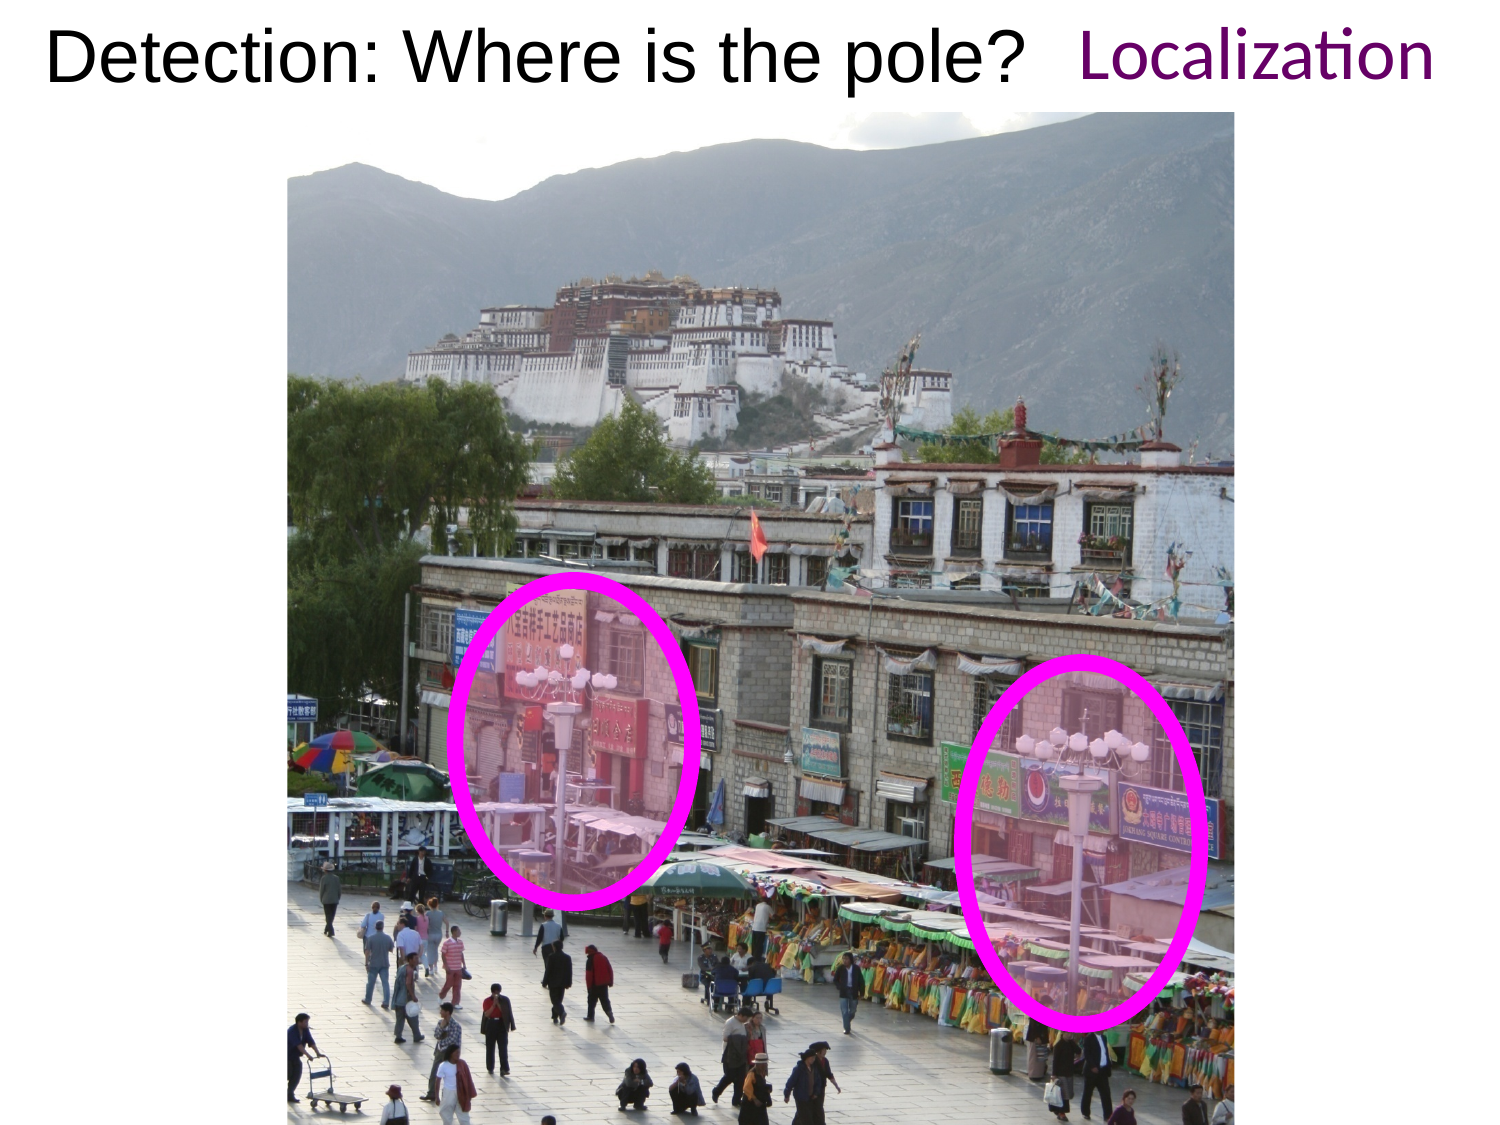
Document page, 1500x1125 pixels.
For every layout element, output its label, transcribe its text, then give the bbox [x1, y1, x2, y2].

text_box Detection: Where is the pole? [29, 0, 1044, 105]
text_box Localization [1064, 0, 1475, 102]
picture [287, 112, 1235, 1125]
